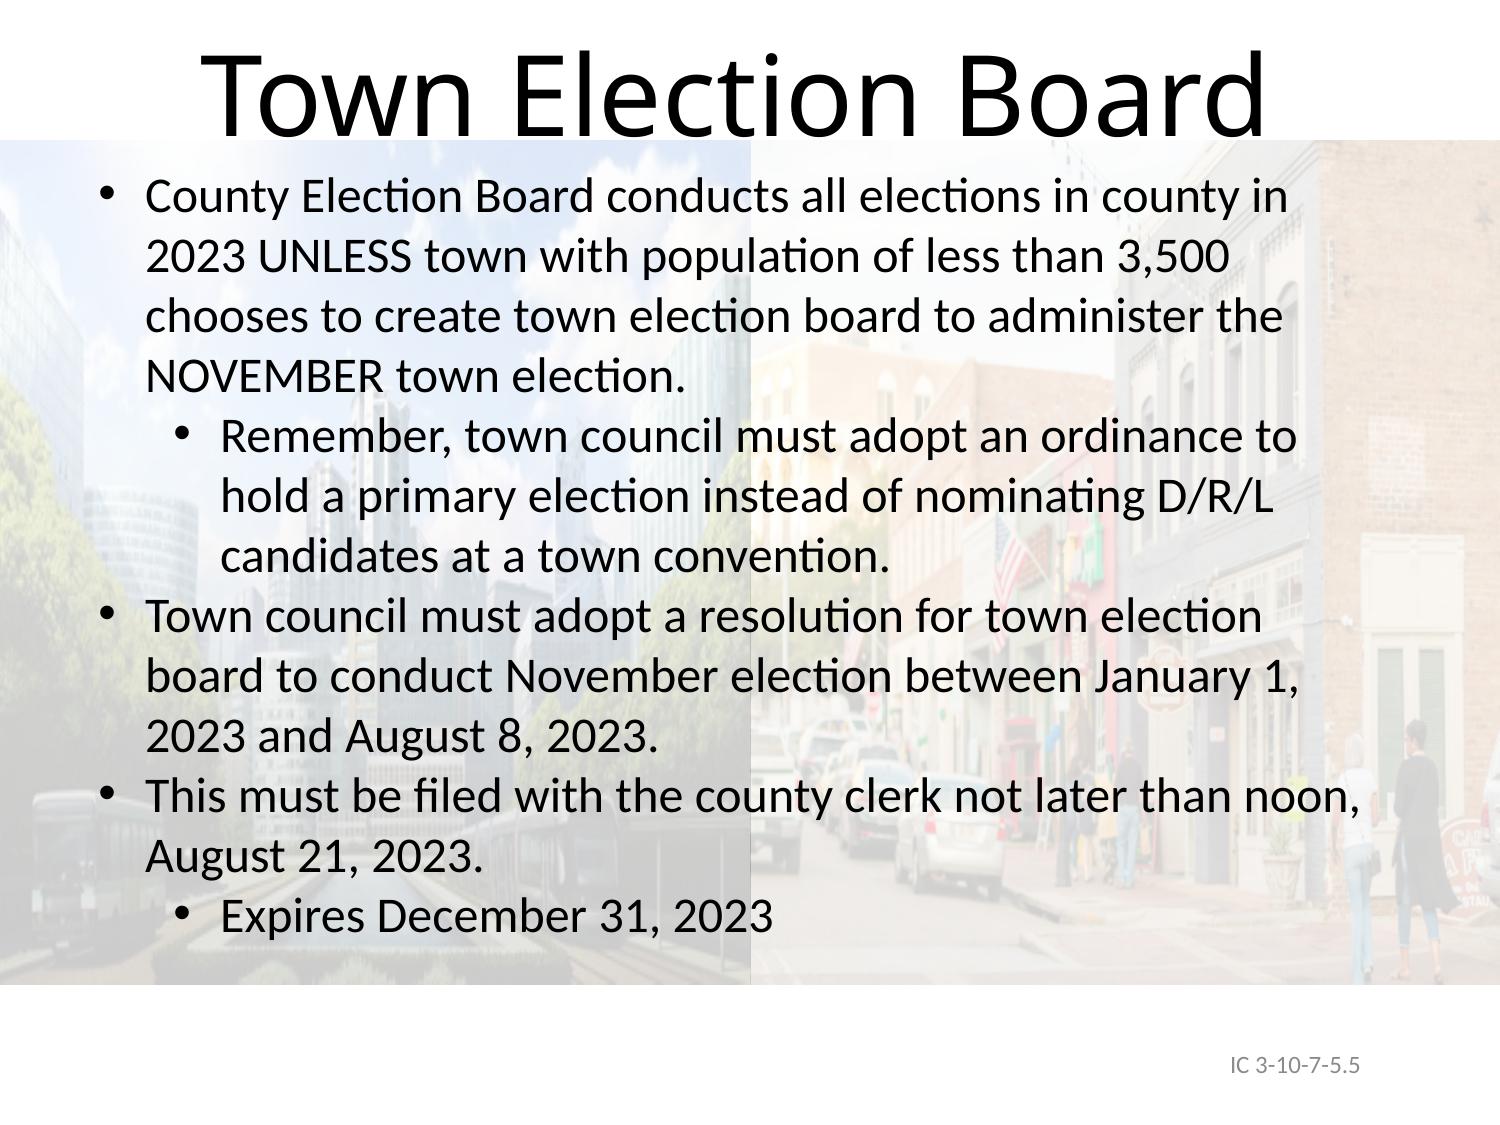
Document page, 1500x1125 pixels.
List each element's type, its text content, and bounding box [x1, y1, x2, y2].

text_box Town Election Board [0, 31, 1500, 140]
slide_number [822, 1033, 1382, 1094]
picture [0, 140, 1500, 985]
